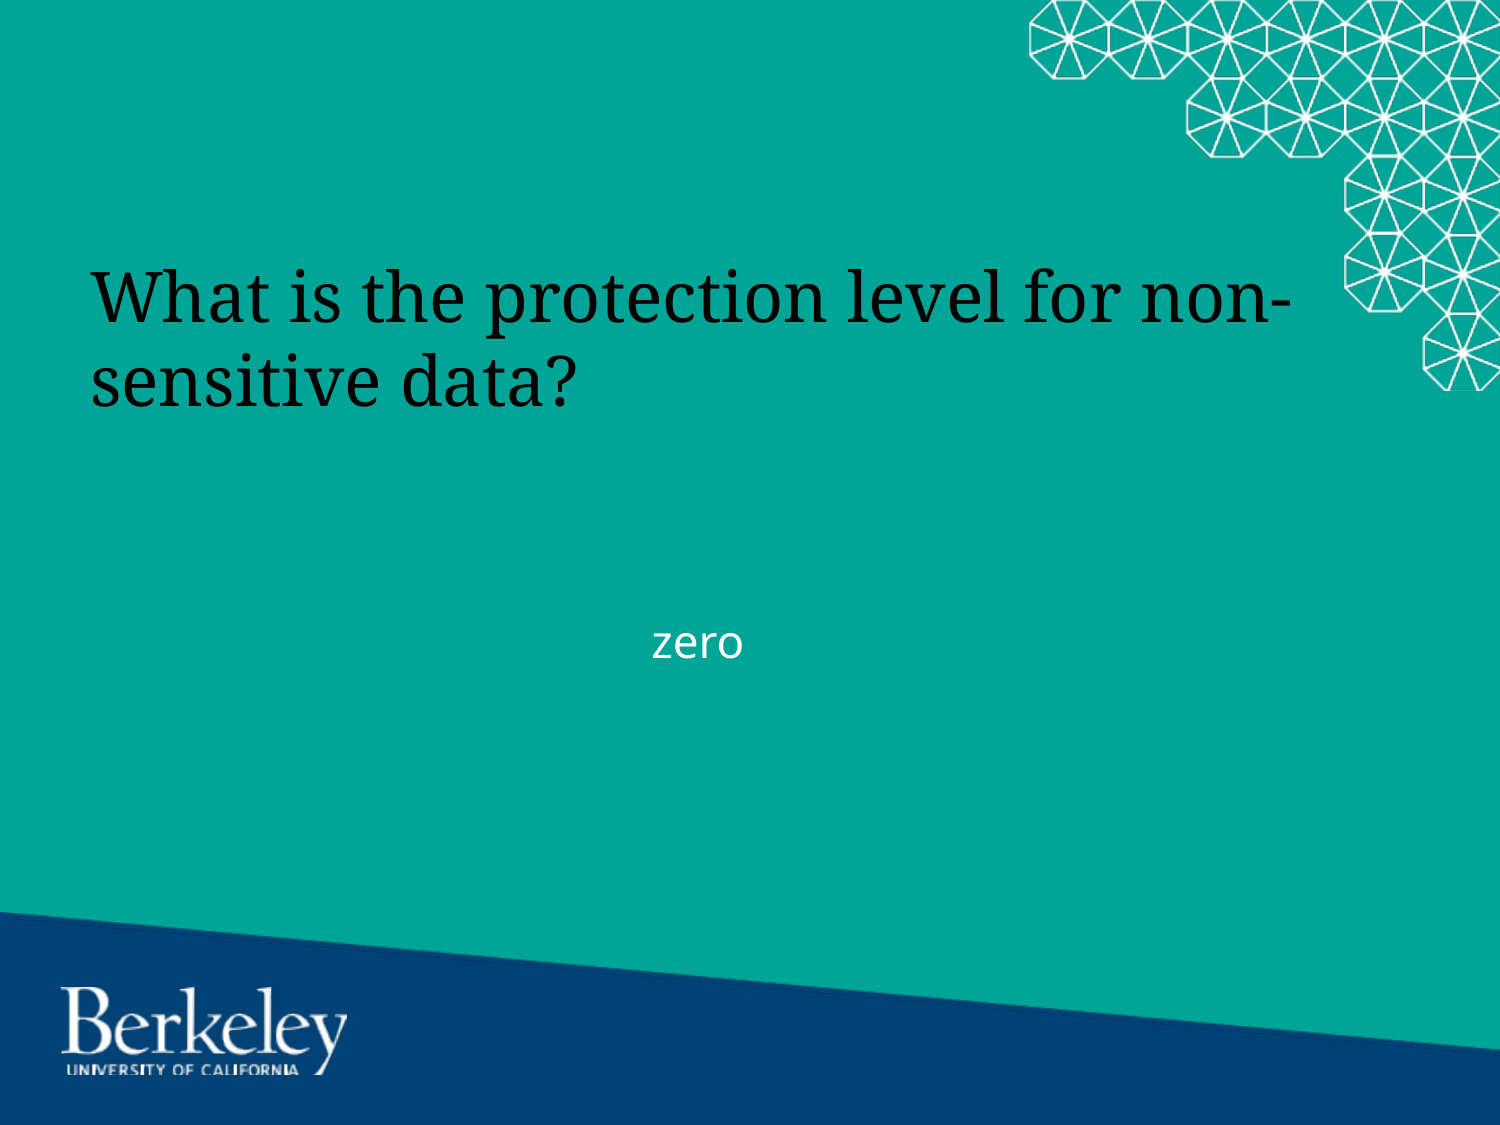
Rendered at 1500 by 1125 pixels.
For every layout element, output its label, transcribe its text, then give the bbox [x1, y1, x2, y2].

list zero [167, 605, 1229, 900]
title What is the protection level for non-sensitive data? [75, 243, 1367, 431]
